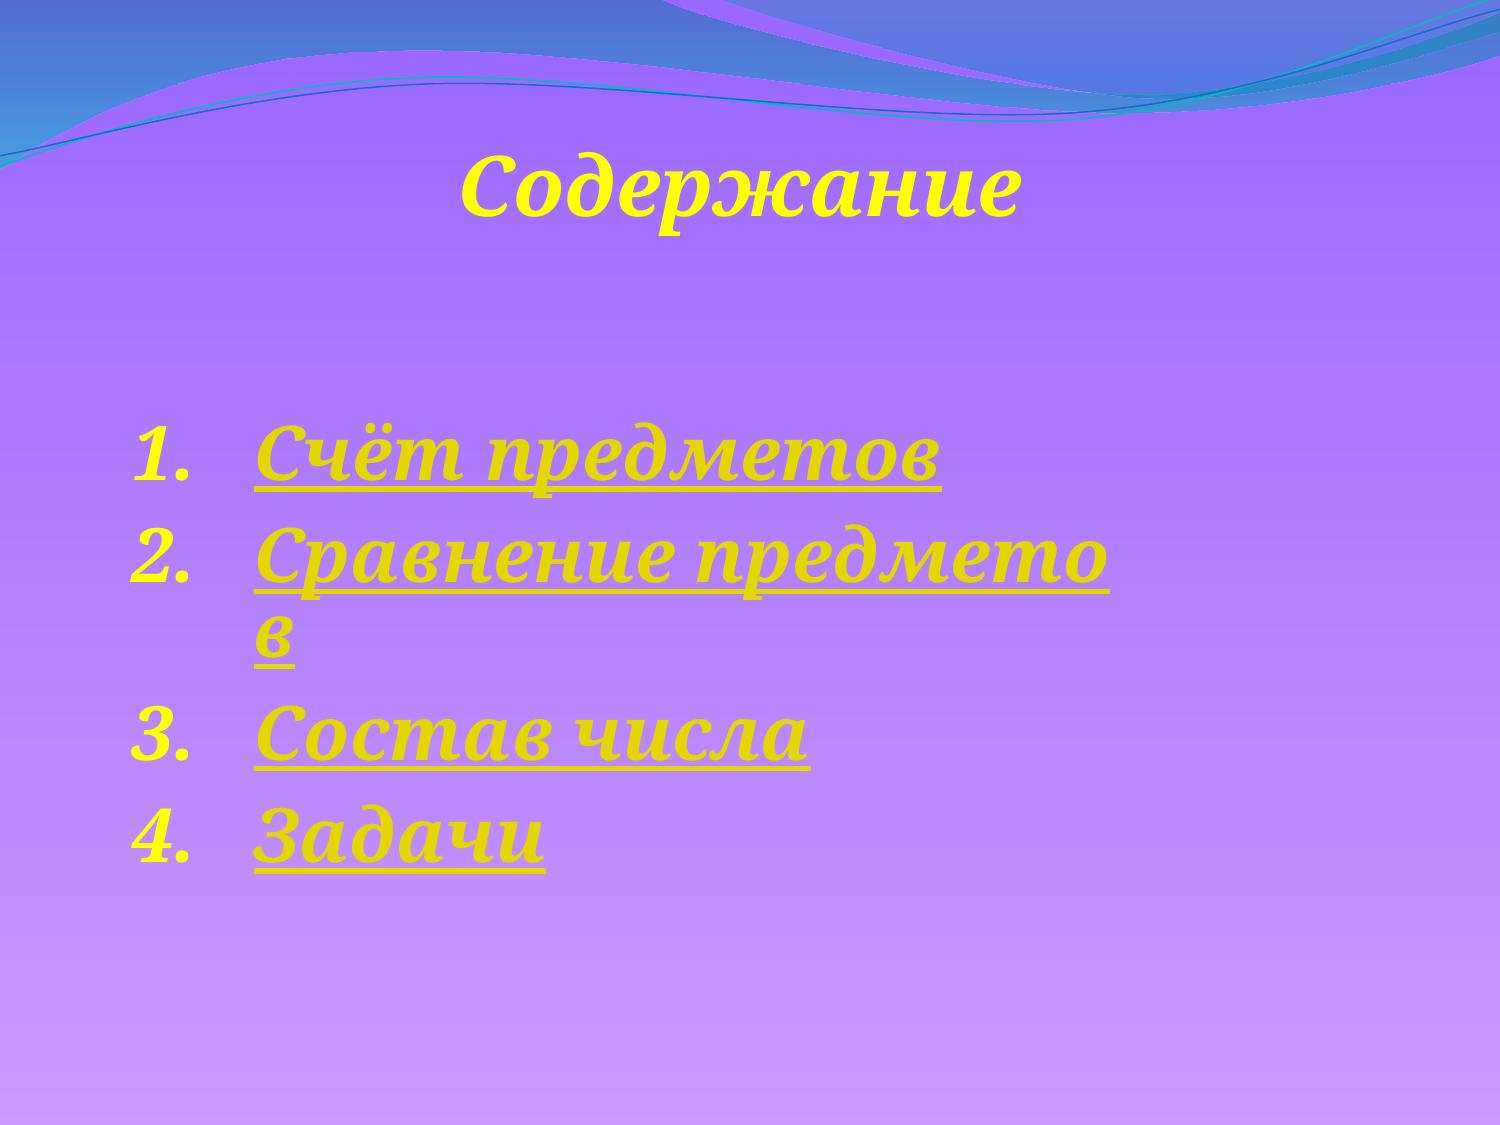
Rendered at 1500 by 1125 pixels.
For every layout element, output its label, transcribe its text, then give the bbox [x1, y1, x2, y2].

text_box Счёт предметов Сравнение предметов Состав числа Задачи [117, 398, 1161, 1002]
text_box Содержание [442, 125, 1117, 241]
